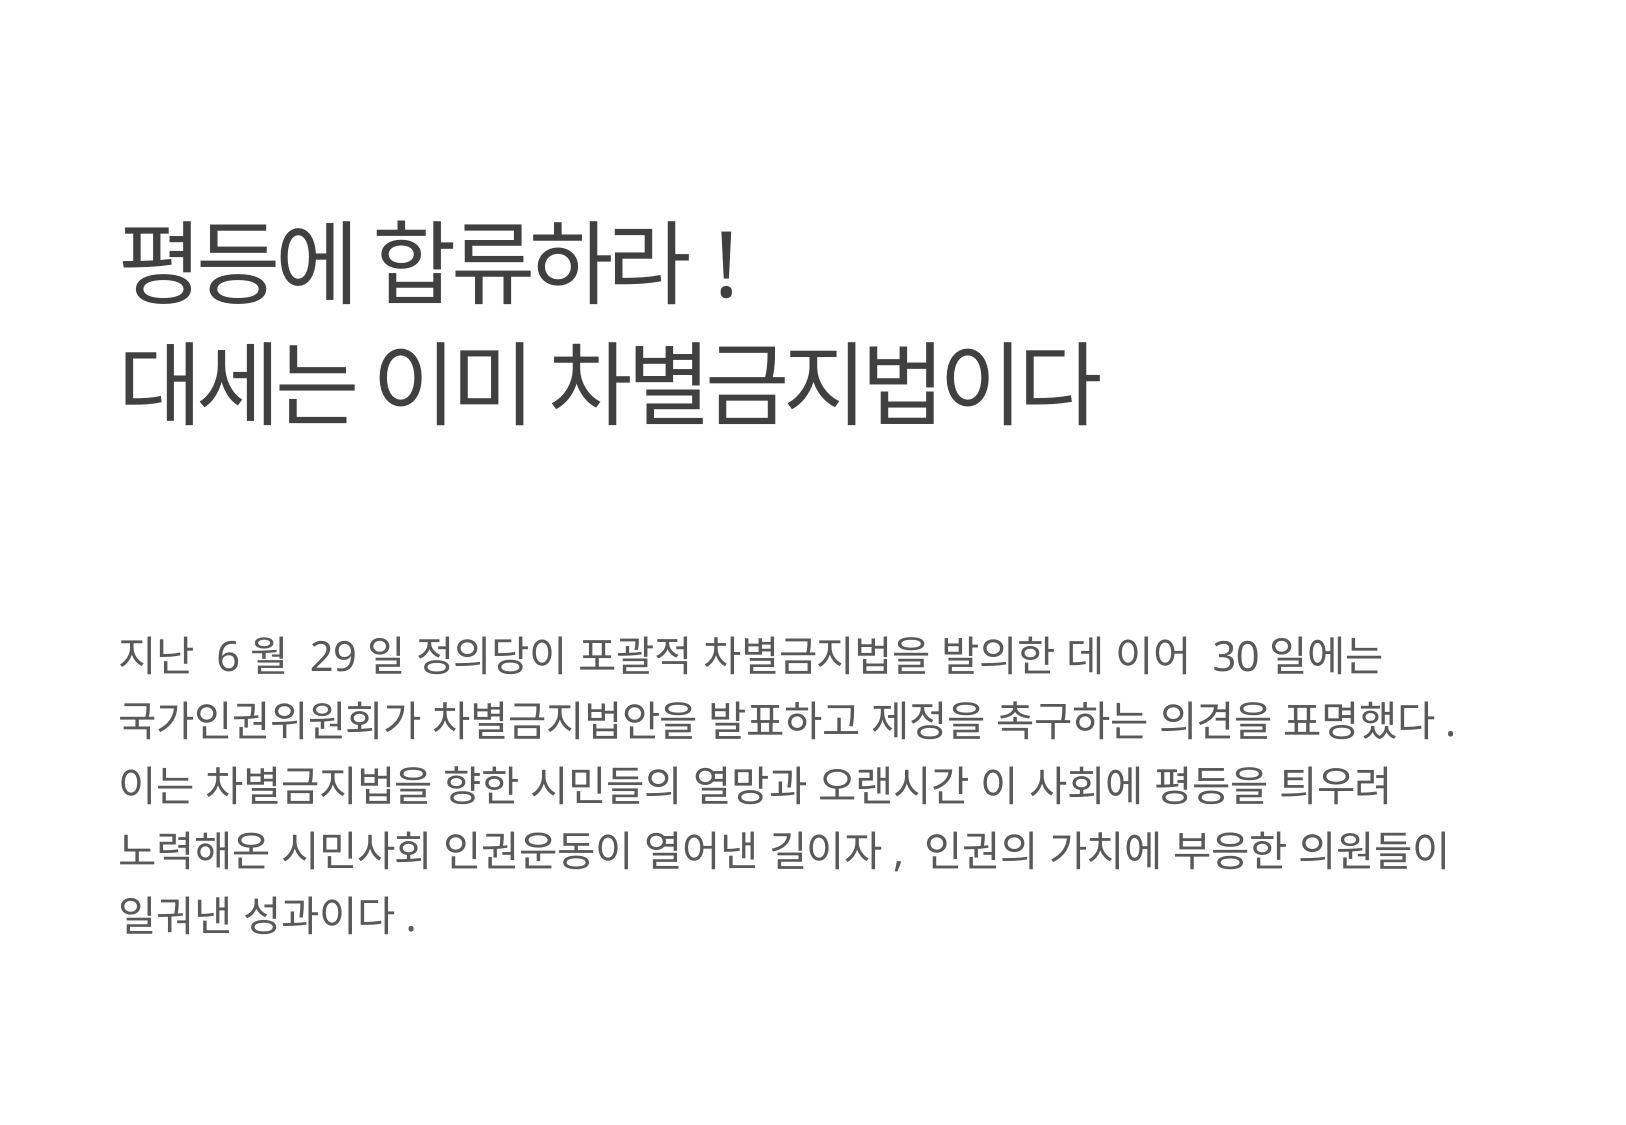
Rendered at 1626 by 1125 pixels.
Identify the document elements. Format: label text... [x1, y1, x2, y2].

text_box 평등에 합류하라! 대세는 이미 차별금지법이다 [104, 187, 1493, 488]
text_box 지난 6월 29일 정의당이 포괄적 차별금지법을 발의한 데 이어 30일에는 국가인권위원회가 차별금지법안을 발표하고 제정을 촉구하는 의견을 표명했다. 이는 차별금지법을 향한 시민들의 열망과 오랜시간 이 사회에 평등을 틔우려 노력해온 시민사회 인권운동이 열어낸 길이자, 인권의 가치에 부응한 의원들이 일궈낸 성과이다. [104, 607, 1493, 959]
